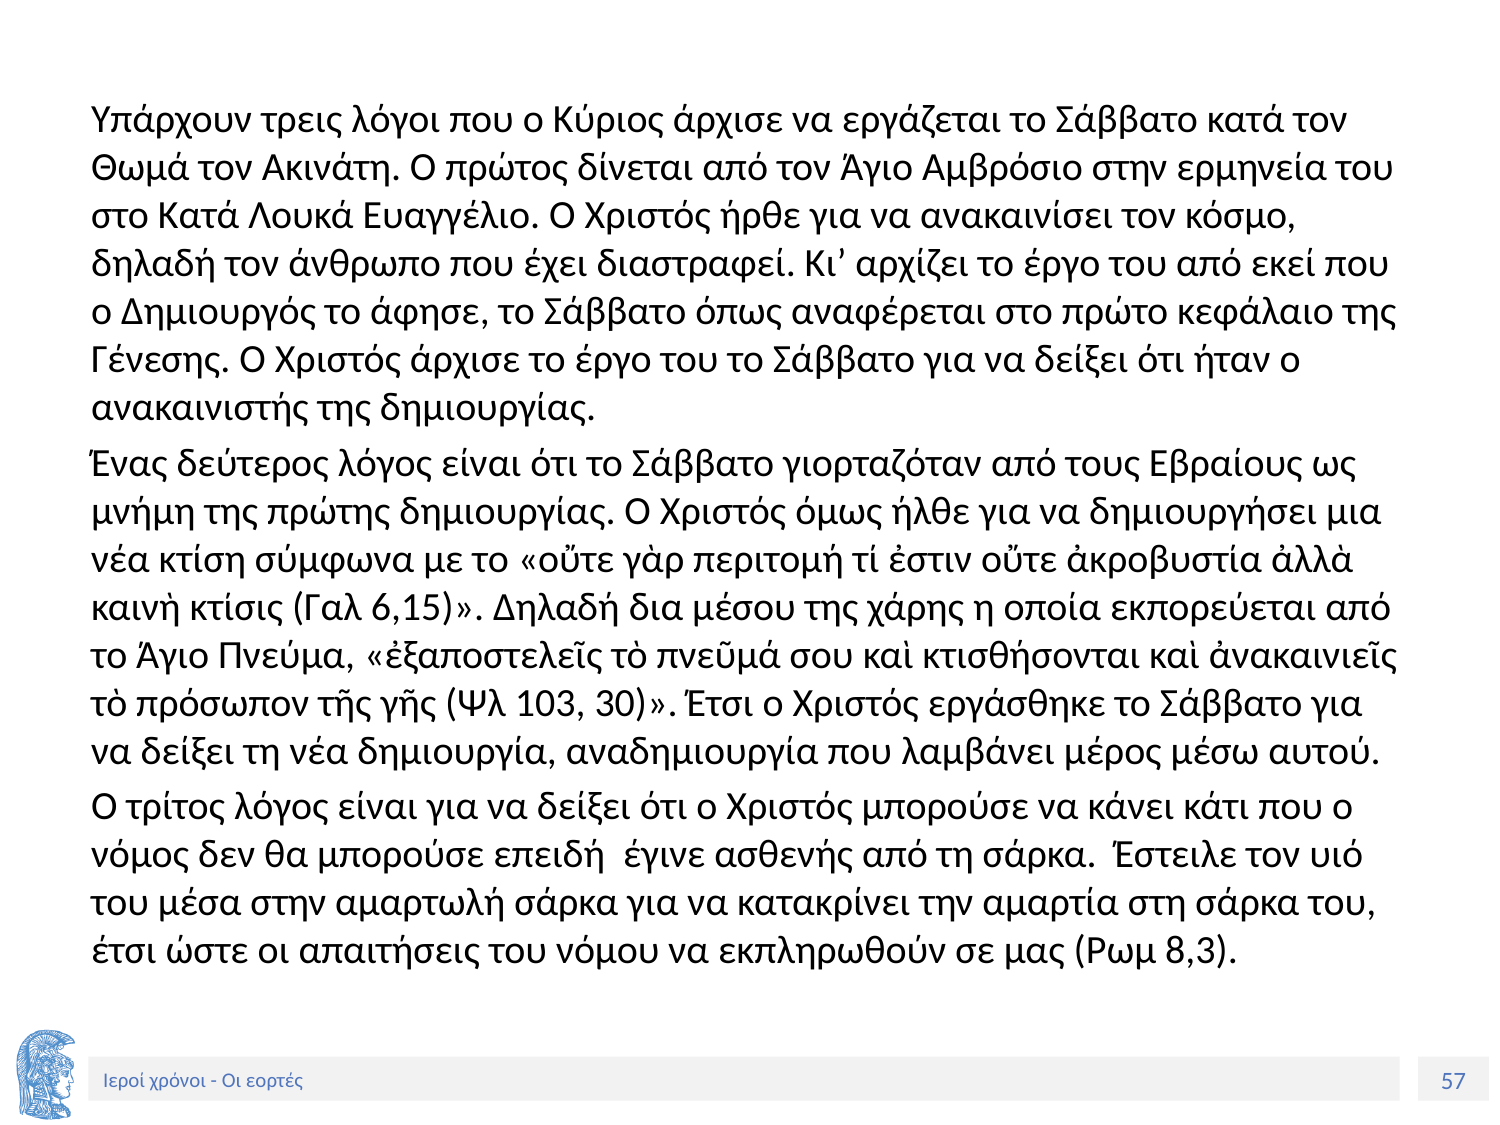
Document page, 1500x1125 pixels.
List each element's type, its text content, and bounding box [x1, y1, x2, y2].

list Υπάρχουν τρεις λόγοι που ο Κύριος άρχισε να εργάζεται το Σάββατο κατά τον Θωμά τον Ακινάτη. Ο πρώτος δίνεται από τον Άγιο Αμβρόσιο στην ερμηνεία του στο Κατά Λουκά Ευαγγέλιο. Ο Χριστός ήρθε για να ανακαινίσει τον κόσμο, δηλαδή τον άνθρωπο που έχει διαστραφεί. Κι’ αρχίζει το έργο του από εκεί που ο Δημιουργός το άφησε, το Σάββατο όπως αναφέρεται στο πρώτο κεφάλαιο της Γένεσης. Ο Χριστός άρχισε το έργο του το Σάββατο για να δείξει ότι ήταν ο ανακαινιστής της δημιουργίας. Ένας δεύτερος λόγος είναι ότι το Σάββατο γιορταζόταν από τους Εβραίους ως μνήμη της πρώτης δημιουργίας. Ο Χριστός όμως ήλθε για να δημιουργήσει μια νέα κτίση σύμφωνα με το «οὔτε γὰρ περιτομή τί ἐστιν οὔτε ἀκροβυστία ἀλλὰ καινὴ κτίσις (Γαλ 6,15)». Δηλαδή δια μέσου της χάρης η οποία εκπορεύεται από το Άγιο Πνεύμα, «ἐξαποστελεῖς τὸ πνεῦμά σου καὶ κτισθήσονται καὶ ἀνακαινιεῖς τὸ πρόσωπον τῆς γῆς (Ψλ 103, 30)». Έτσι ο Χριστός εργάσθηκε το Σάββατο για να δείξει τη νέα δημιουργία, αναδημιουργία που λαμβάνει μέρος μέσω αυτού. Ο τρίτος λόγος είναι για να δείξει ότι ο Χριστός μπορούσε να κάνει κάτι που ο νόμος δεν θα μπορούσε επειδή έγινε ασθενής από τη σάρκα. Έστειλε τον υιό του μέσα στην αμαρτωλή σάρκα για να κατακρίνει την αμαρτία στη σάρκα του, έτσι ώστε οι απαιτήσεις του νόμου να εκπληρωθούν σε μας (Ρωμ 8,3). [76, 66, 1427, 998]
picture [9, 1026, 81, 1120]
